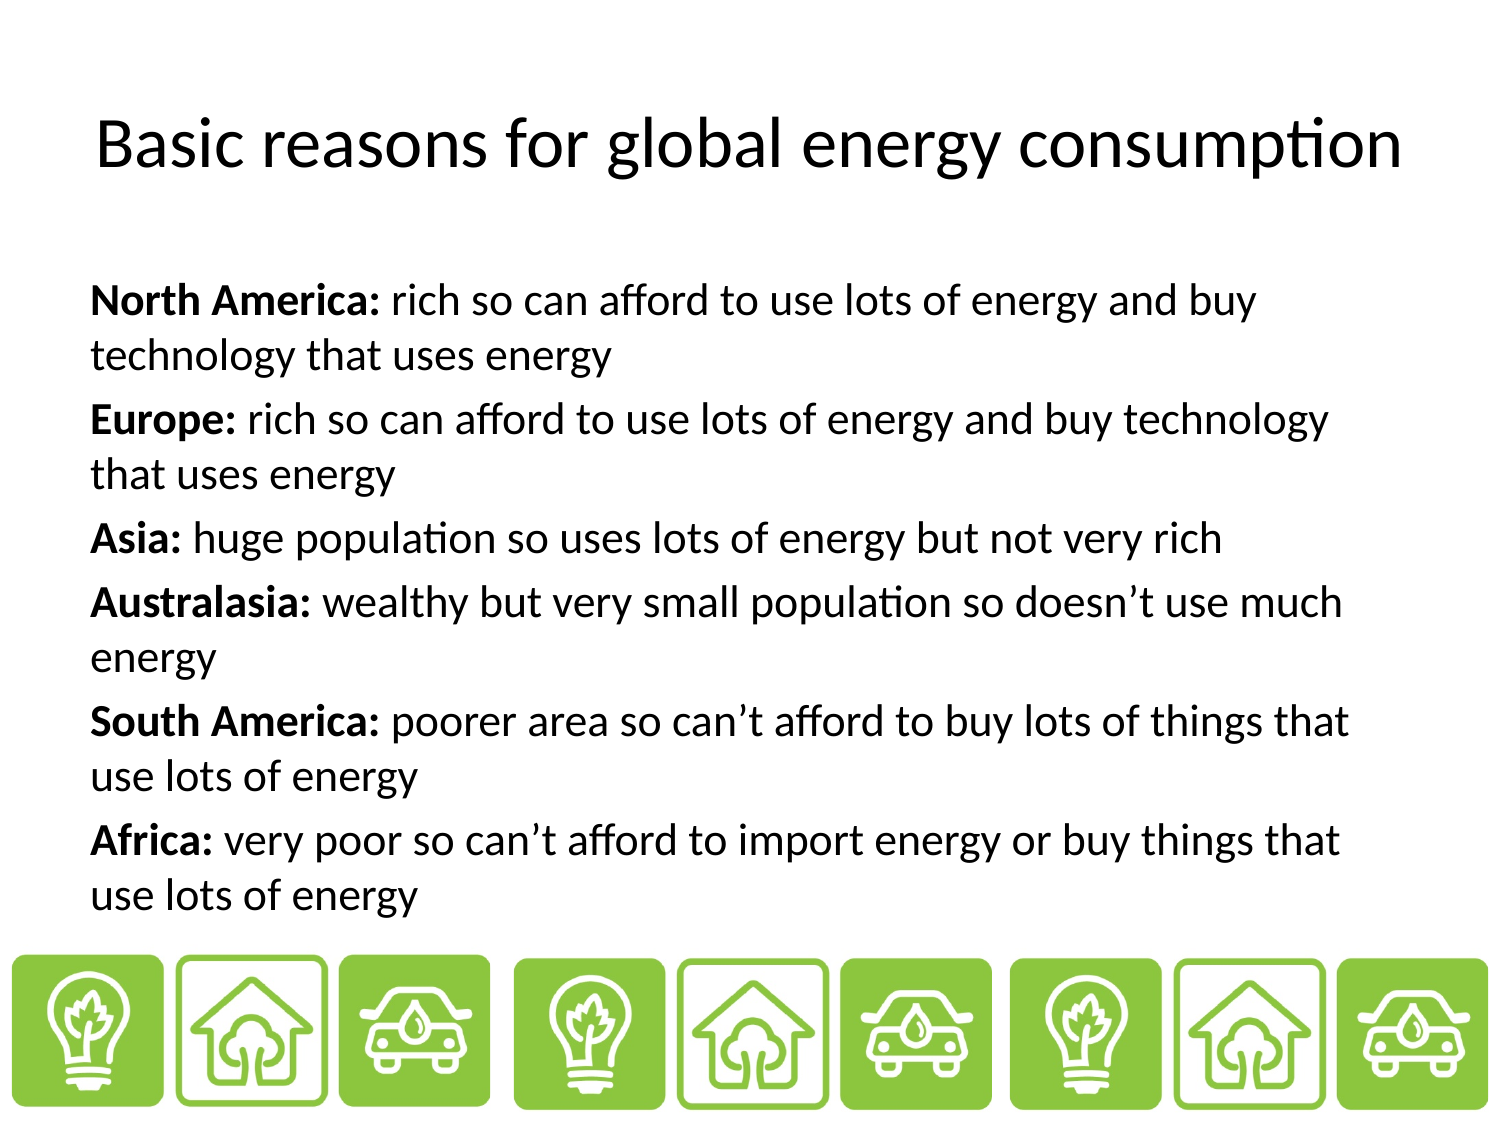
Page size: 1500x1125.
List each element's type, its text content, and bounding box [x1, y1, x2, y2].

title Basic reasons for global energy consumption [75, 45, 1425, 233]
list North America: rich so can afford to use lots of energy and buy technology that uses energy Europe: rich so can afford to use lots of energy and buy technology that uses energy Asia: huge population so uses lots of energy but not very rich Australasia: wealthy but very small population so doesn’t use much energy South America: poorer area so can’t afford to buy lots of things that use lots of energy Africa: very poor so can’t afford to import energy or buy things that use lots of energy [75, 262, 1425, 940]
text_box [11, 942, 1489, 1125]
